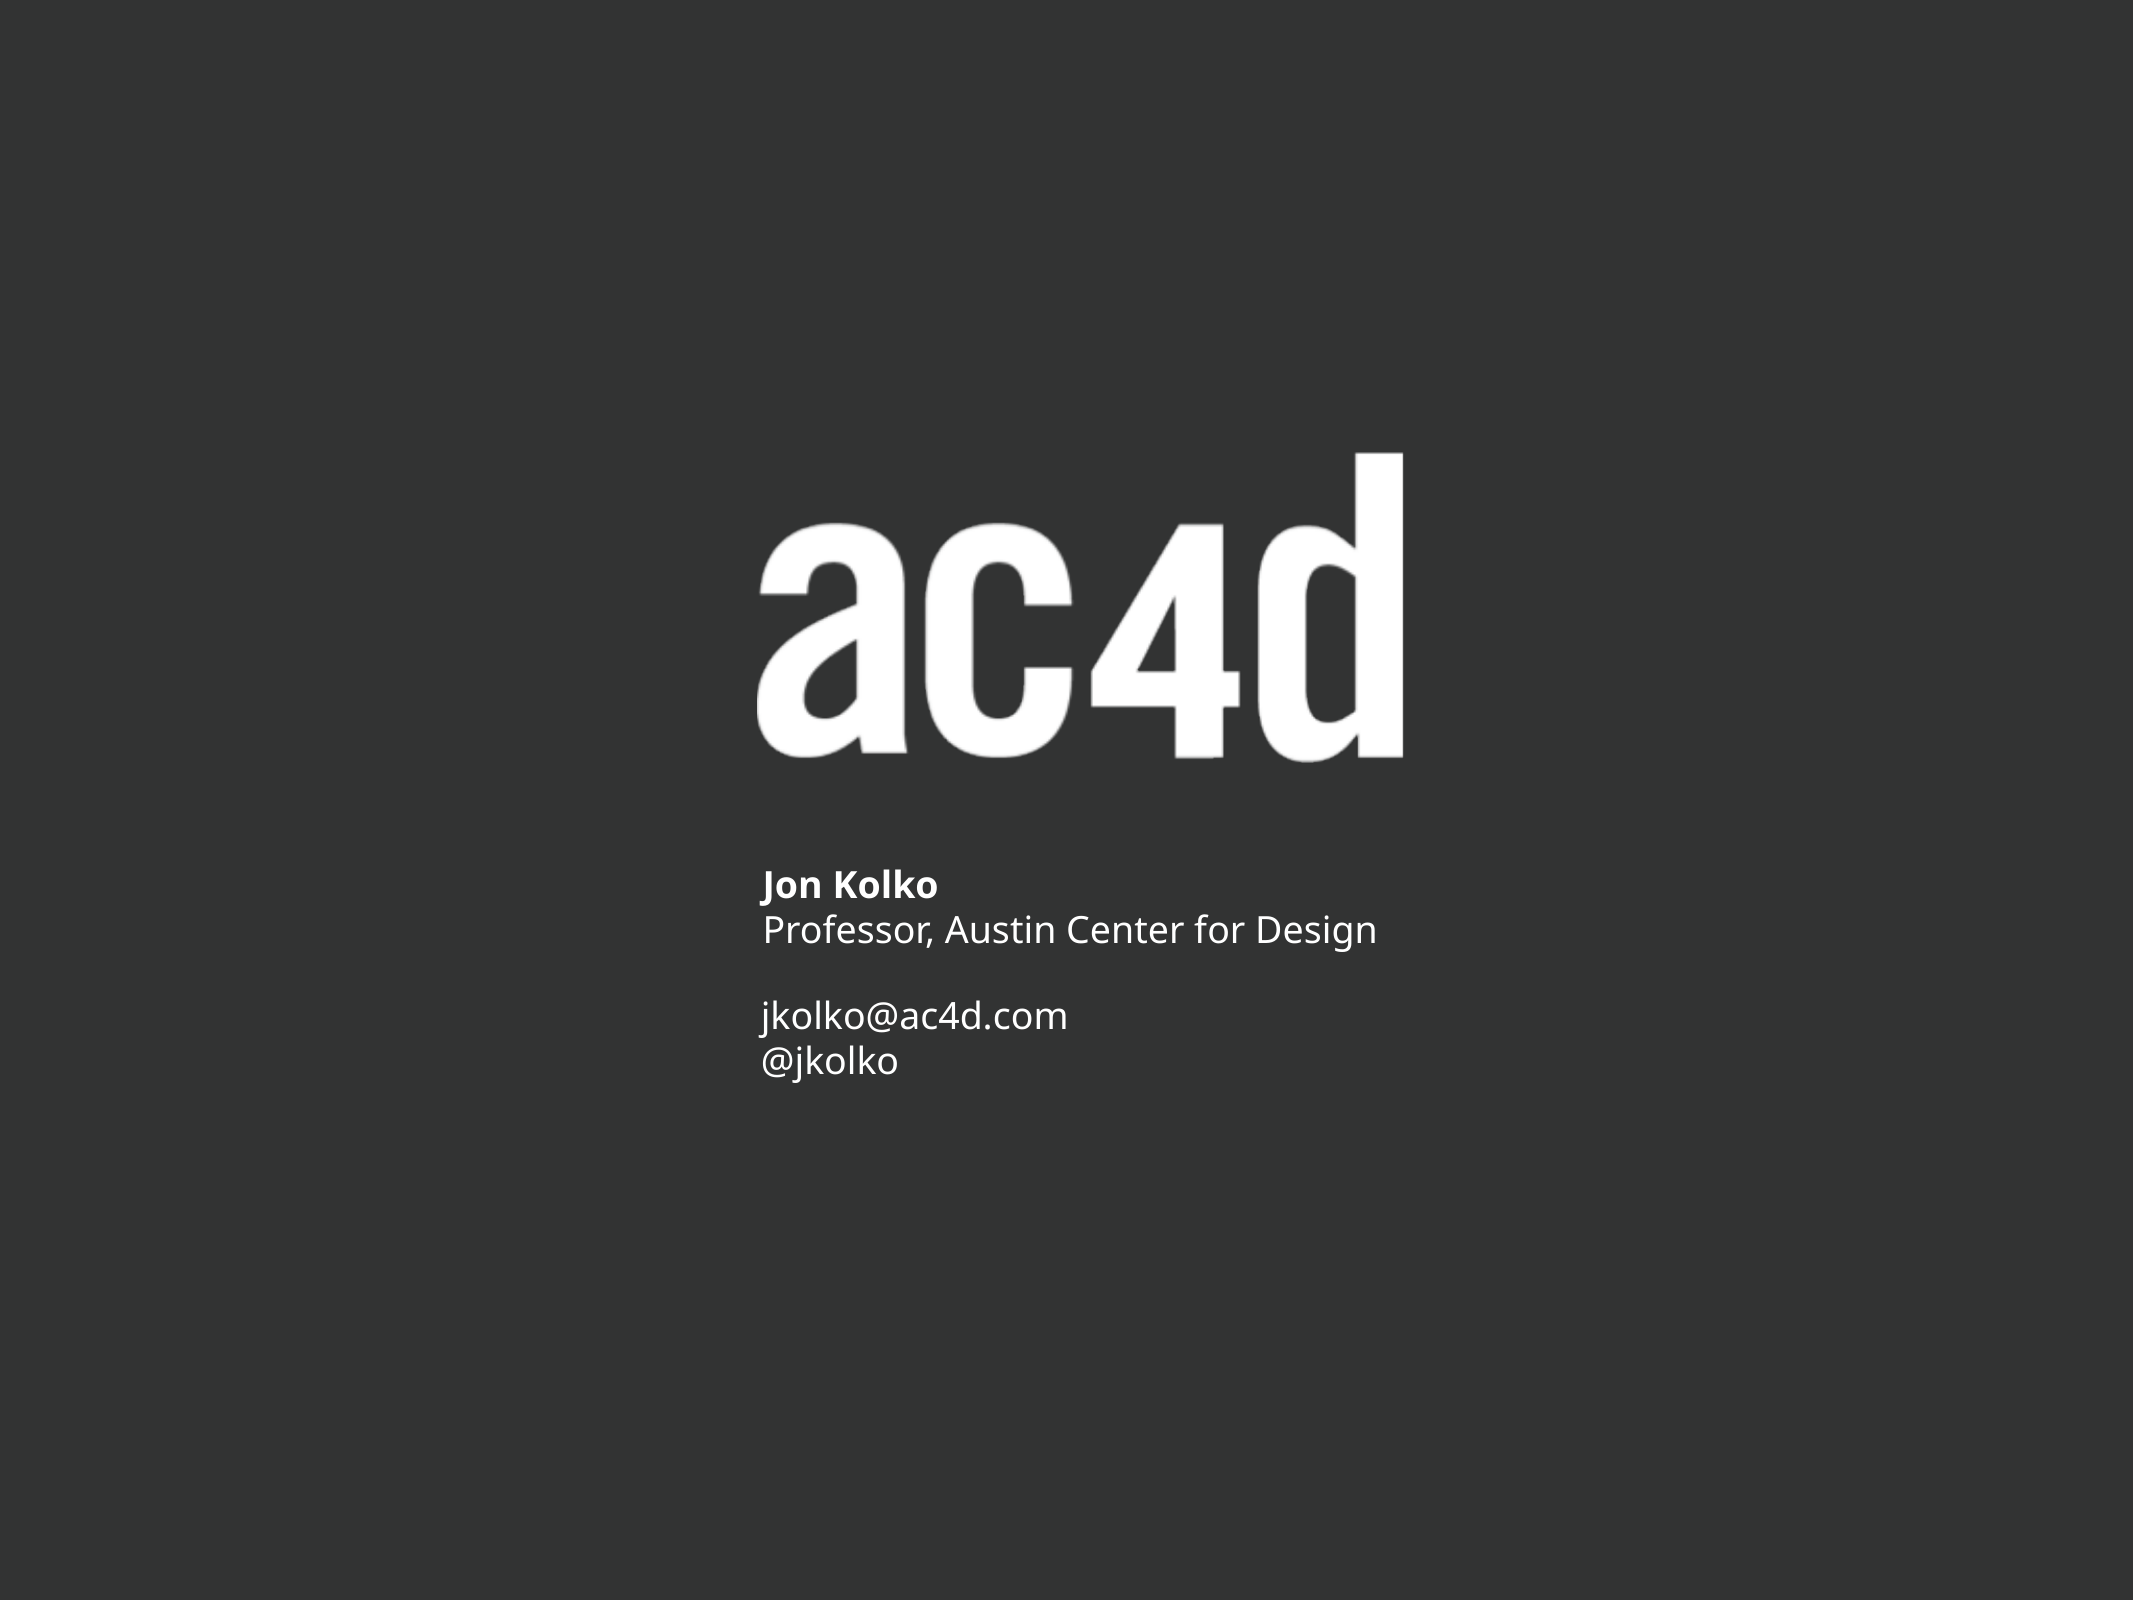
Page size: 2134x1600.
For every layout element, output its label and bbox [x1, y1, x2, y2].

picture [757, 452, 1406, 765]
